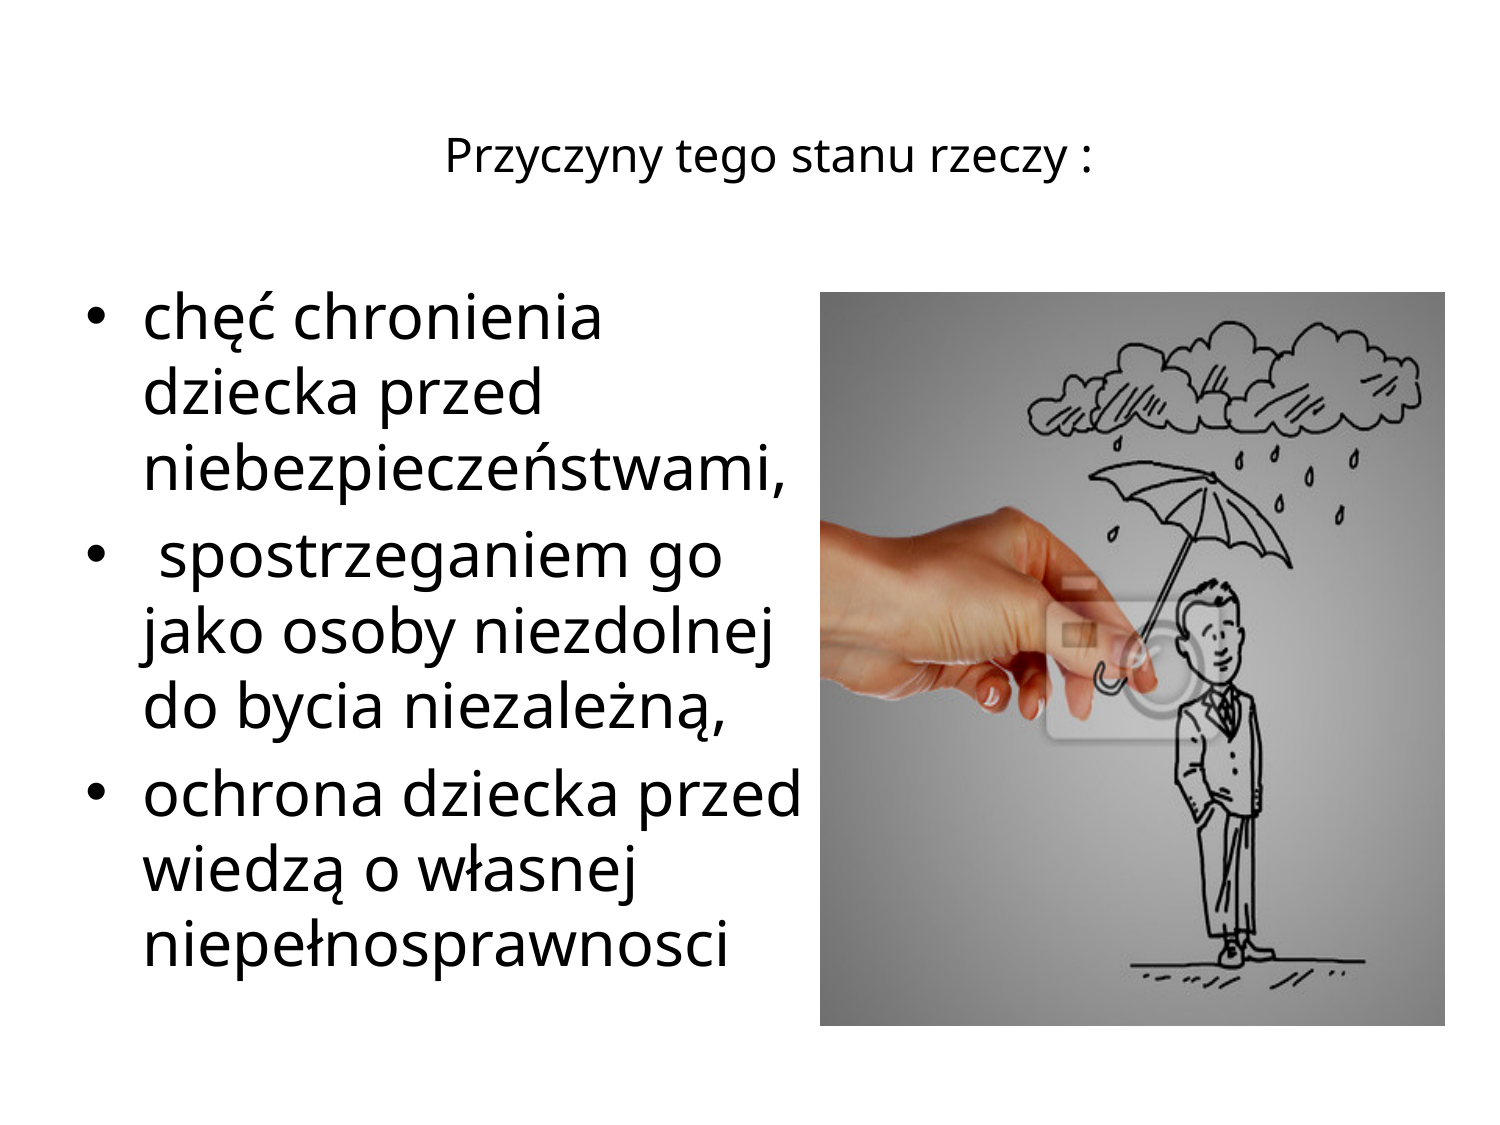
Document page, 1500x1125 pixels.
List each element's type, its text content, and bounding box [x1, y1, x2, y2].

list chęć chronienia dziecka przed niebezpieczeństwami, spostrzeganiem go jako osoby niezdolnej do bycia niezależną, ochrona dziecka przed wiedzą o własnej niepełnosprawnosci [70, 269, 821, 1012]
title Przyczyny tego stanu rzeczy : [93, 117, 1444, 292]
picture [820, 292, 1445, 1027]
